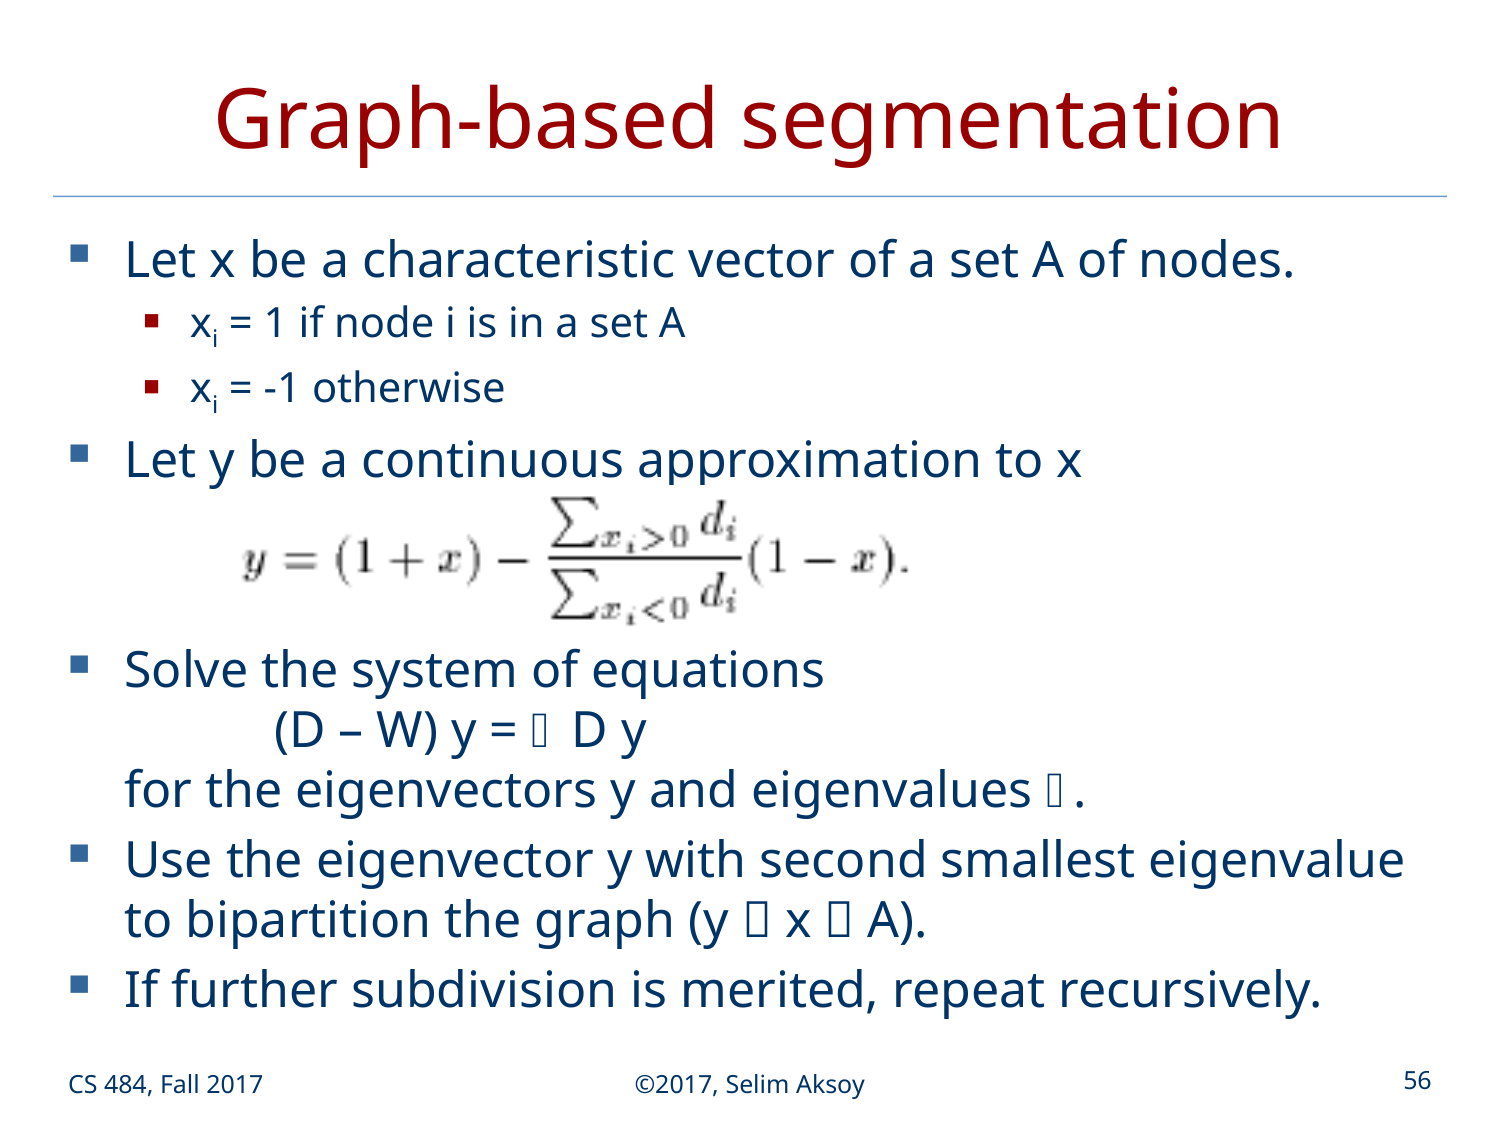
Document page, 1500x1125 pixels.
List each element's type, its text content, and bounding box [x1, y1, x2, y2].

title Graph-based segmentation [53, 31, 1447, 173]
slide_number 56 [1134, 1052, 1448, 1107]
footer ©2017, Selim Aksoy [511, 1052, 988, 1107]
list Let x be a characteristic vector of a set A of nodes. xi = 1 if node i is in a set A xi = -1 otherwise Let y be a continuous approximation to x Solve the system of equations (D – W) y =  D y for the eigenvectors y and eigenvalues . Use the eigenvector y with second smallest eigenvalue to bipartition the graph (y  x  A). If further subdivision is merited, repeat recursively. [53, 220, 1447, 1035]
picture [229, 485, 928, 628]
slide_number CS 484, Fall 2017 [52, 1052, 366, 1107]
